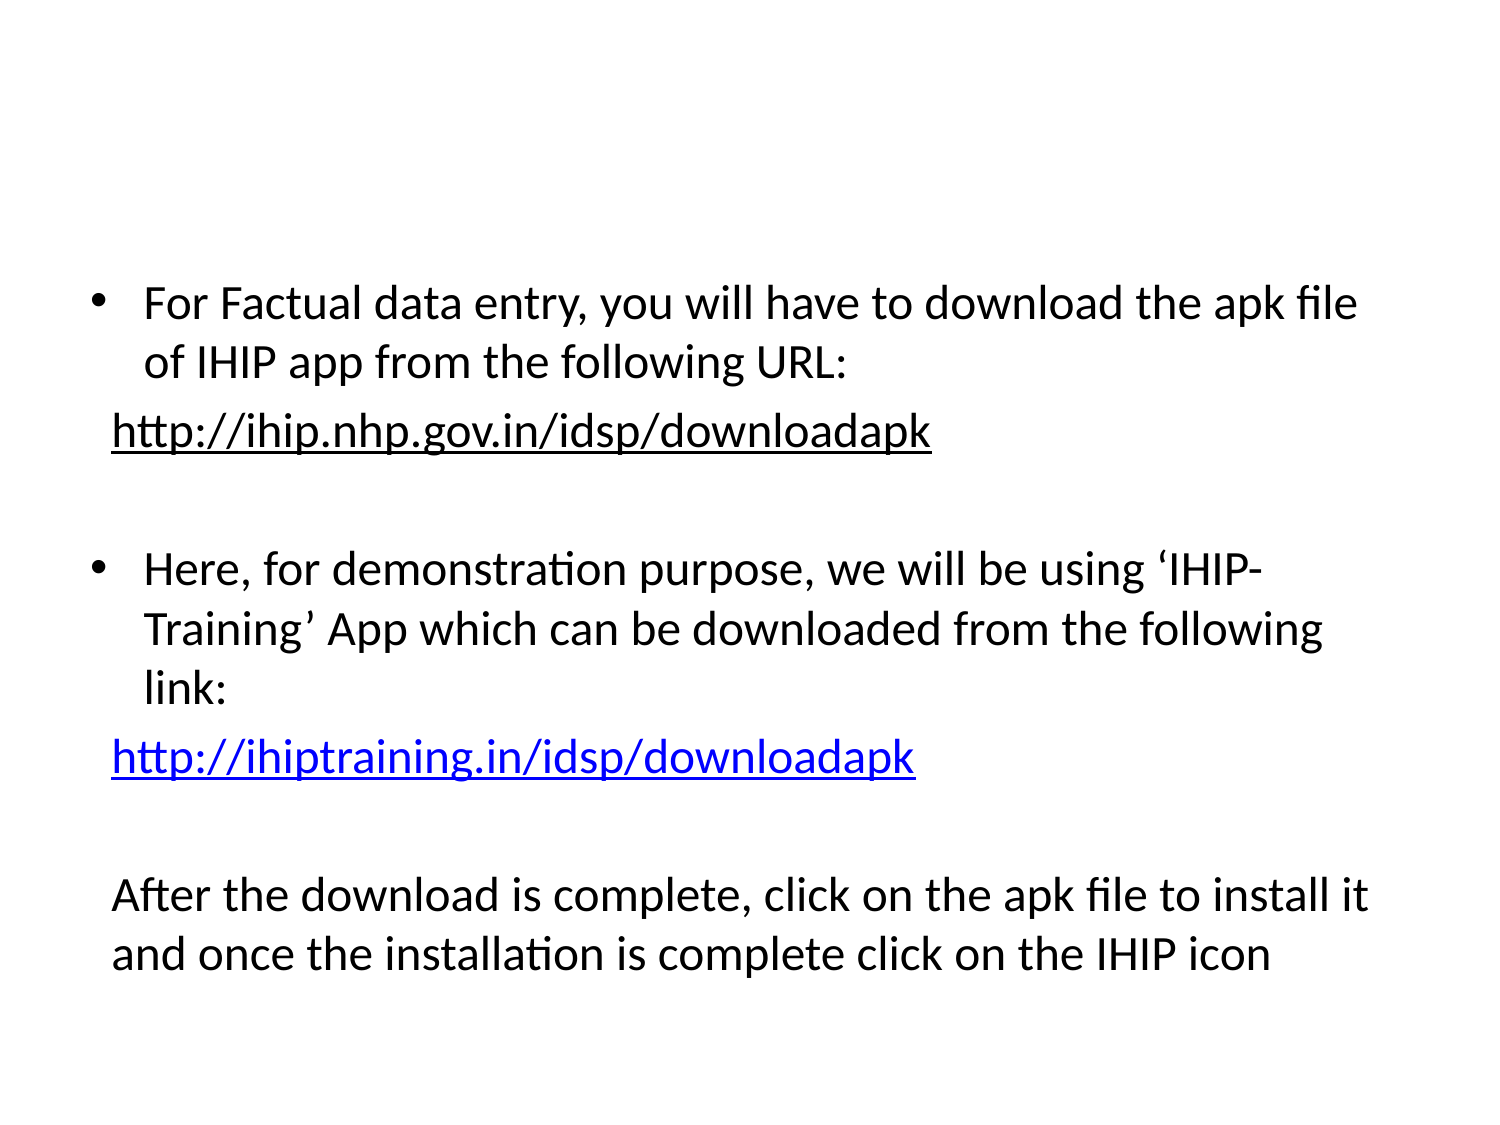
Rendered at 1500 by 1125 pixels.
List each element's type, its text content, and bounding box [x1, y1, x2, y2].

list For Factual data entry, you will have to download the apk file of IHIP app from the following URL: http://ihip.nhp.gov.in/idsp/downloadapk Here, for demonstration purpose, we will be using ‘IHIP-Training’ App which can be downloaded from the following link: http://ihiptraining.in/idsp/downloadapk After the download is complete, click on the apk file to install it and once the installation is complete click on the IHIP icon [75, 262, 1425, 1005]
